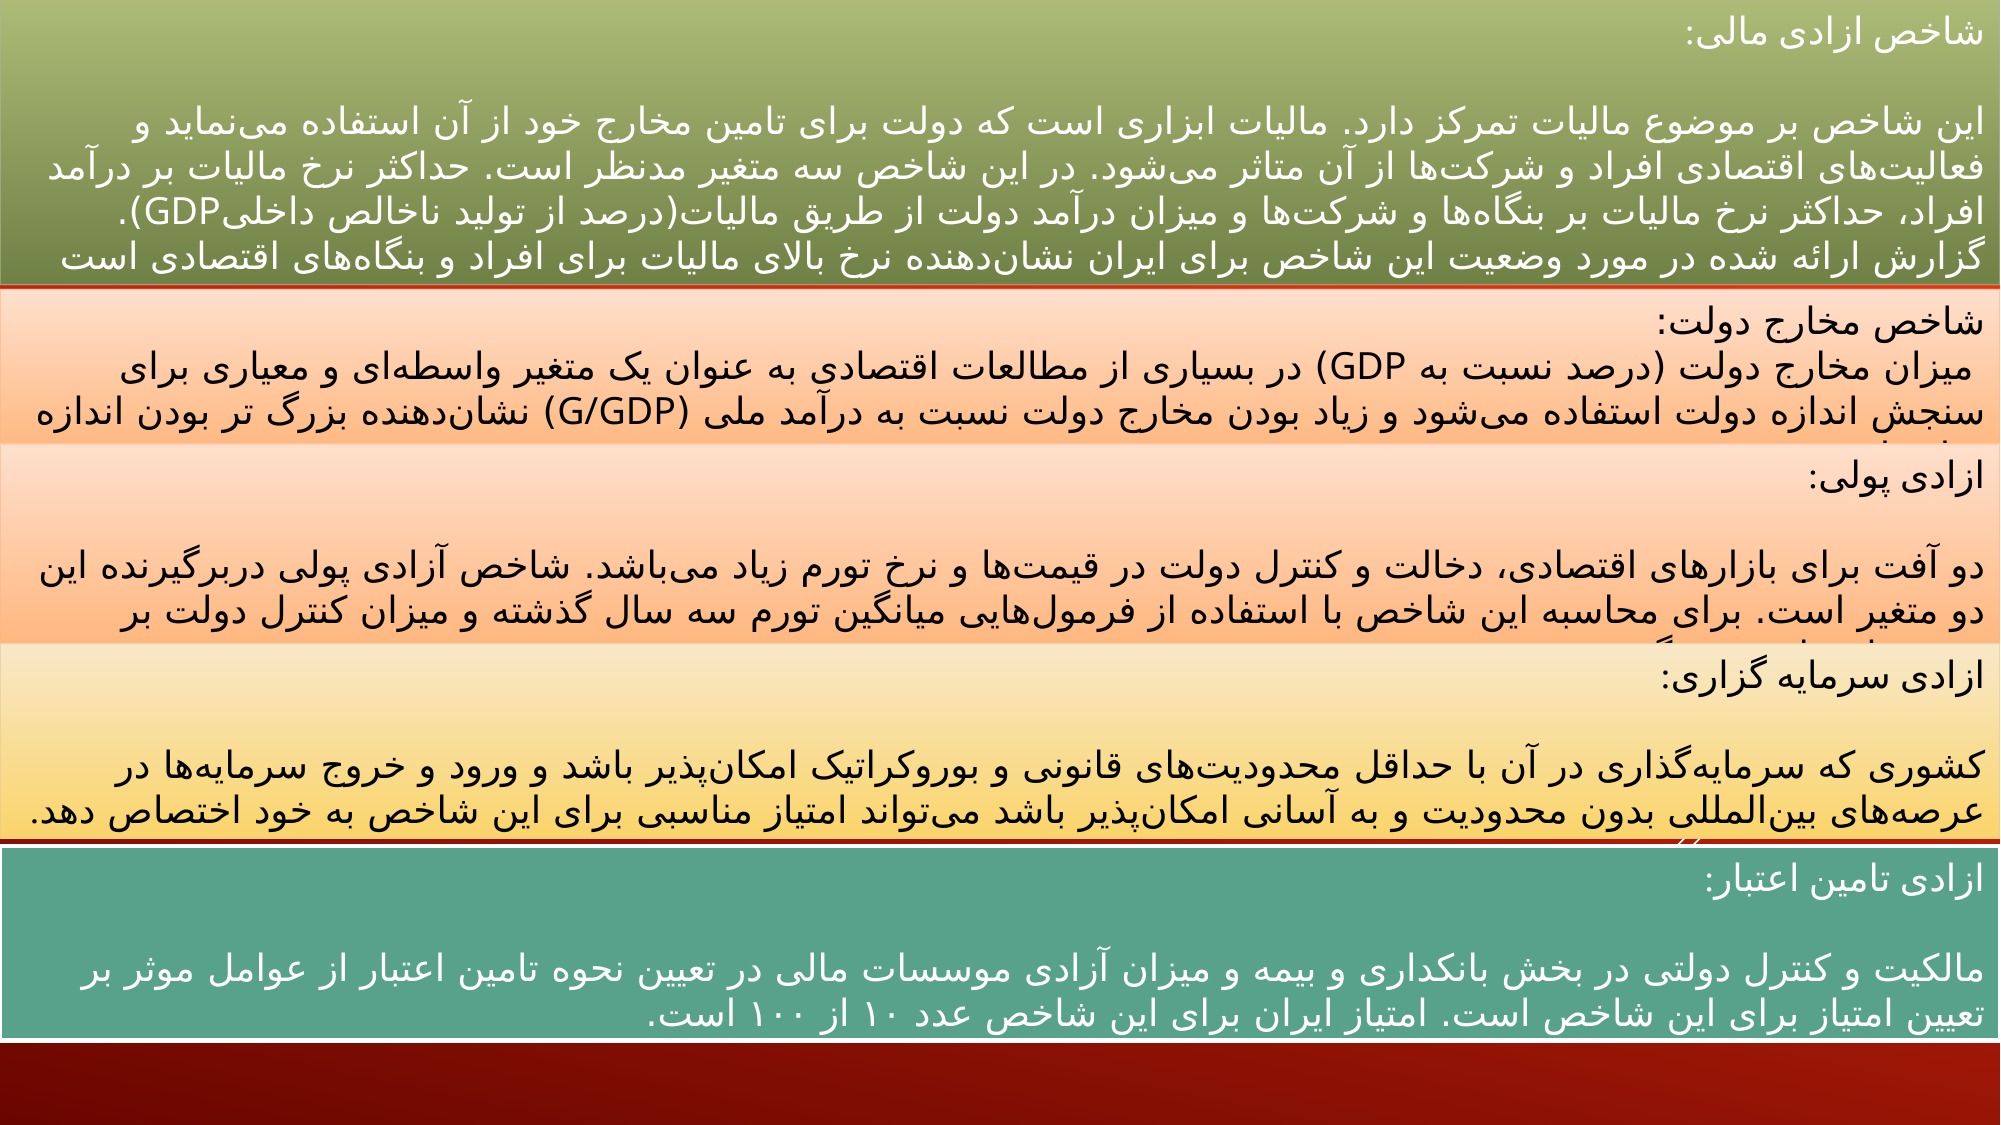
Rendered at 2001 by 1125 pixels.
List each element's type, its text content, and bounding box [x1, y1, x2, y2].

text_box شاخص ازادی مالی: این شاخص بر موضوع مالیات تمرکز دارد. مالیات ابزاری است که دولت برای تامین مخارج خود از آن استفاده می‌نماید و فعالیت‌های اقتصادی افراد و شرکت‌ها از آن متاثر می‌شود. در این شاخص سه متغیر مدنظر است. حداکثر نرخ مالیات بر درآمد افراد، حداکثر نرخ مالیات بر بنگاه‌ها و شرکت‌ها و میزان درآمد دولت از طریق مالیات(درصد از تولید ناخالص داخلیGDP). گزارش ارائه شده در مورد وضعیت این شاخص برای ایران نشان‌دهنده نرخ بالای مالیات برای افراد و بنگاه‌های اقتصادی است [0, 0, 2000, 285]
text_box ازادی تامین اعتبار: مالکیت و کنترل دولتی در بخش بانکداری و بیمه و میزان آزادی موسسات مالی در تعیین نحوه تامین اعتبار از عوامل موثر بر تعیین امتیاز برای این شاخص است. امتیاز ایران برای این شاخص عدد ۱۰ از ۱۰۰ است. [0, 844, 2000, 1043]
text_box ازادی سرمایه گزاری: کشوری که سرمایه‌گذاری در آن با حداقل محدودیت‌های قانونی و بوروکراتیک امکان‌پذیر باشد و ورود و خروج سرمایه‌ها در عرصه‌های بین‌المللی بدون محدودیت و به آسانی امکان‌پذیر باشد می‌تواند امتیاز مناسبی برای این شاخص به خود اختصاص دهد. [0, 643, 2000, 839]
text_box ازادی پولی: دو آفت برای بازارهای اقتصادی، دخالت و کنترل دولت در قیمت‌ها و نرخ تورم زیاد می‌باشد. شاخص آزادی پولی دربرگیرنده این دو متغیر است. برای محاسبه این شاخص با استفاده از فرمول‌هایی میانگین تورم سه سال گذشته و میزان کنترل دولت بر قیمت‌ها محاسبه می‌گردد. [0, 443, 2000, 643]
text_box شاخص مخارج دولت: میزان مخارج دولت (درصد نسبت به GDP) در بسیاری از مطالعات اقتصادی به عنوان یک متغیر واسطه‌ای و معیاری برای سنجش اندازه دولت استفاده می‌شود و زیاد بودن مخارج دولت نسبت به درآمد ملی (G/GDP) نشان‌دهنده بزرگ‌ تر بودن اندازه دولت است. [0, 289, 2000, 443]
